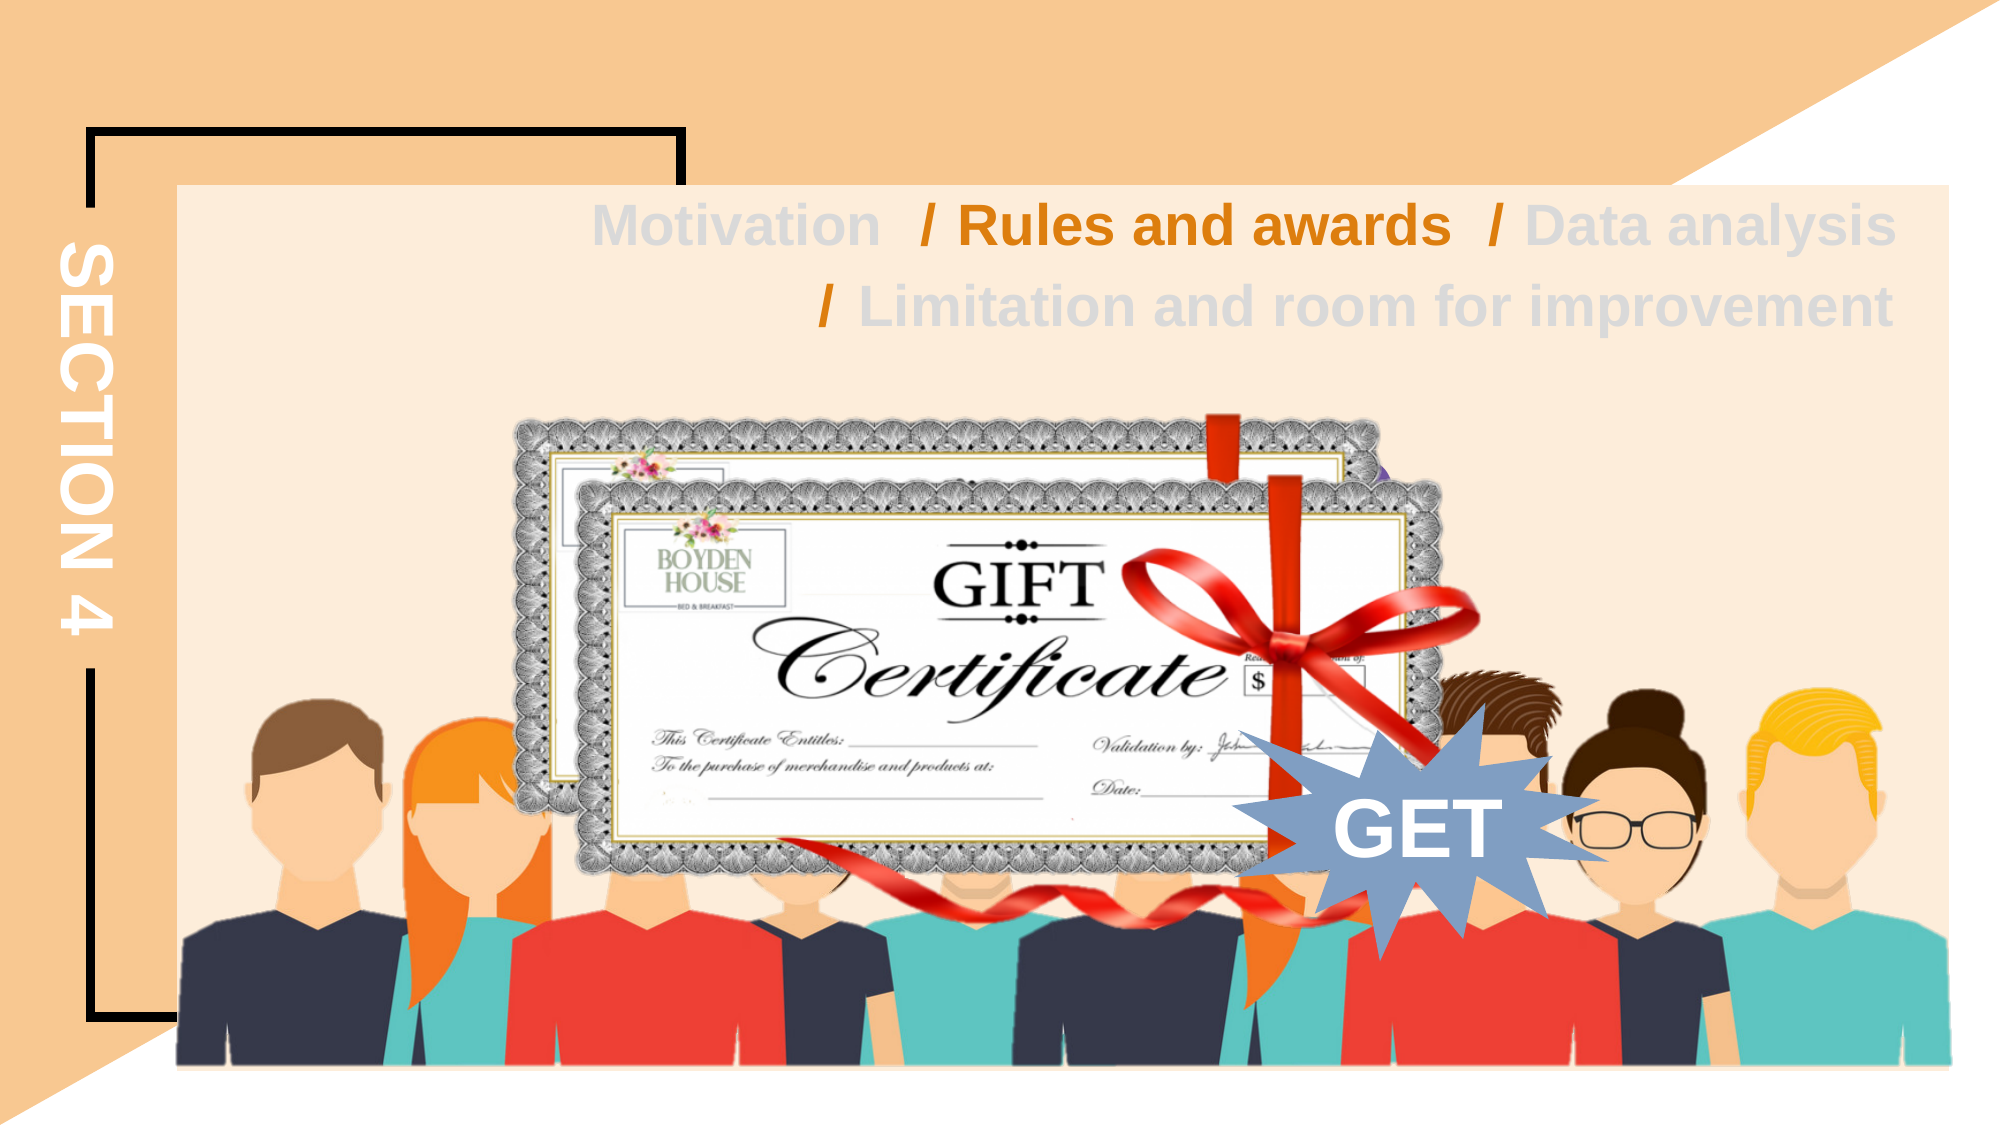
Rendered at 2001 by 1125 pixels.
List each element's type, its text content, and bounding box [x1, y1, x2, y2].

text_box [167, 666, 1966, 1069]
text_box / [1473, 180, 1506, 262]
text_box Data analysis [1509, 180, 1915, 264]
text_box [176, 184, 1950, 666]
text_box [89, 130, 682, 1018]
text_box Rules and awards [941, 180, 1470, 262]
text_box / [803, 262, 836, 345]
text_box Motivation [571, 180, 902, 264]
text_box [0, 0, 2000, 1125]
text_box SECTION 4 [51, 207, 132, 669]
text_box / [905, 180, 938, 262]
text_box Limitation and room for improvement [839, 262, 1914, 345]
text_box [499, 403, 1501, 938]
